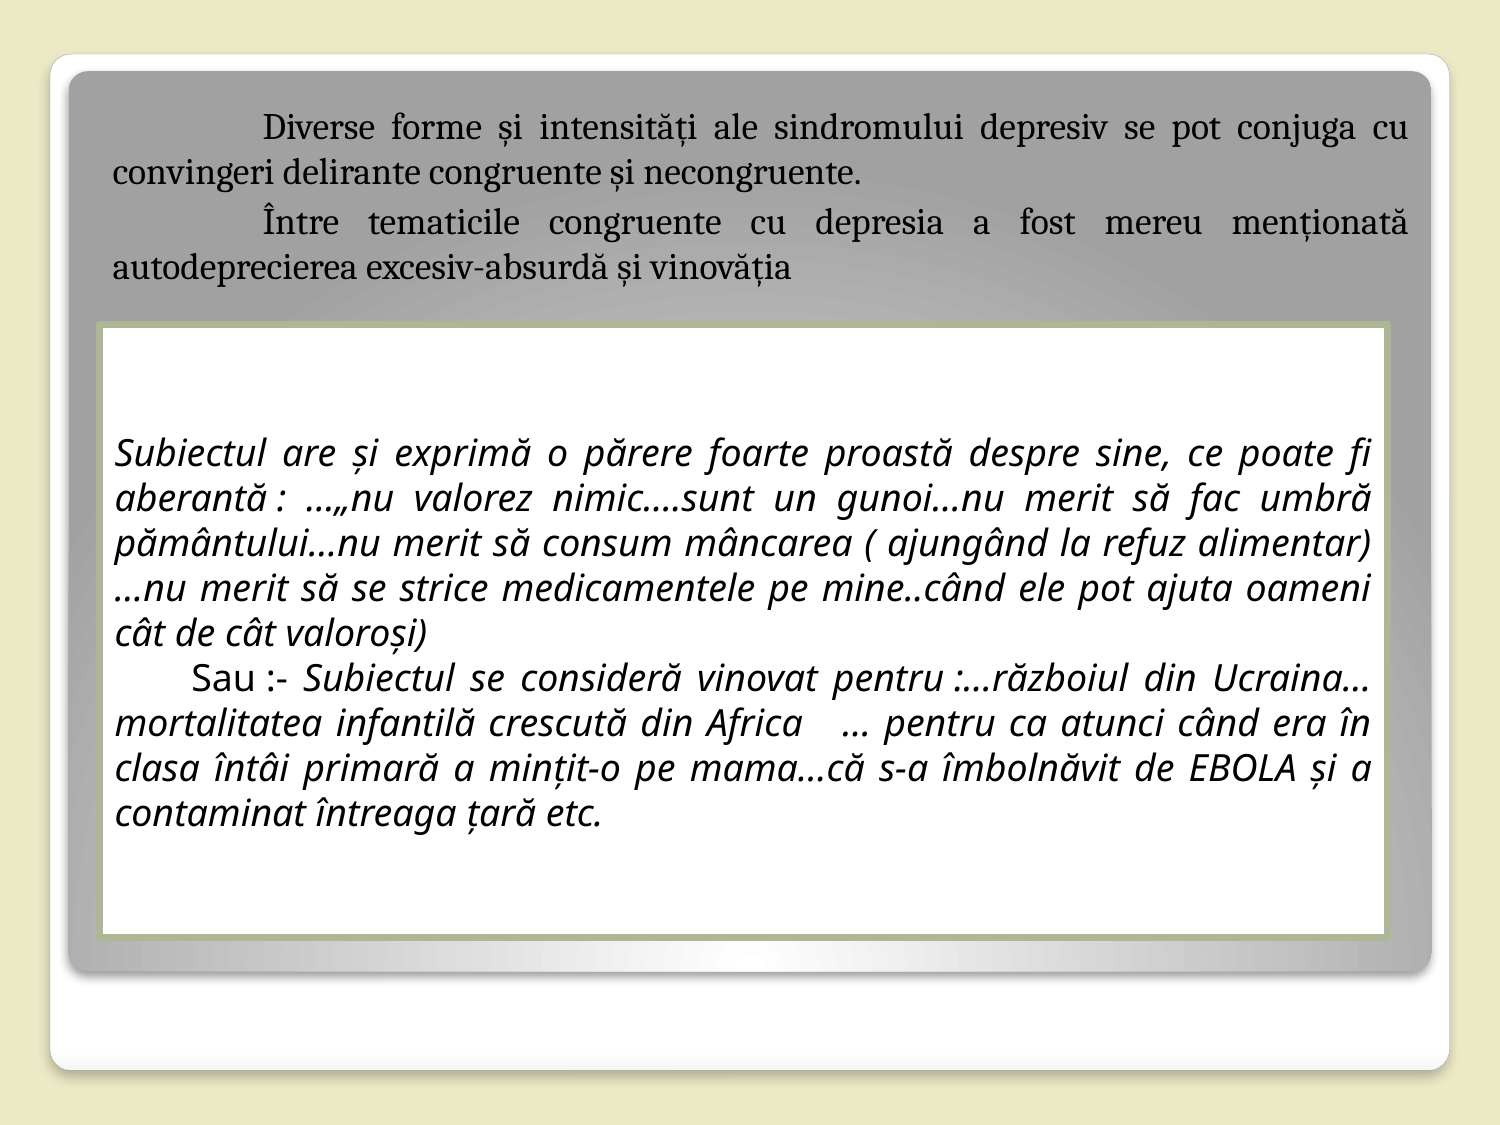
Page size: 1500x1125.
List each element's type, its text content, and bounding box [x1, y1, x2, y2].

list Diverse forme și intensități ale sindromului depresiv se pot conjuga cu convingeri delirante congruente și necongruente. Între tematicile congruente cu depresia a fost mereu menționată autodeprecierea excesiv-absurdă și vinovăția [82, 86, 1425, 774]
text_box Subiectul are și exprimă o părere foarte proastă despre sine, ce poate fi aberantă : …„nu valorez nimic….sunt un gunoi…nu merit să fac umbră pământului…nu merit să consum mâncarea ( ajungând la refuz alimentar)…nu merit să se strice medicamentele pe mine..când ele pot ajuta oameni cât de cât valoroși) Sau :- Subiectul se consideră vinovat pentru :…războiul din Ucraina…mortalitatea infantilă crescută din Africa … pentru ca atunci când era în clasa întâi primară a mințit-o pe mama…că s-a îmbolnăvit de EBOLA şi a contaminat întreaga țară etc. [96, 321, 1391, 941]
